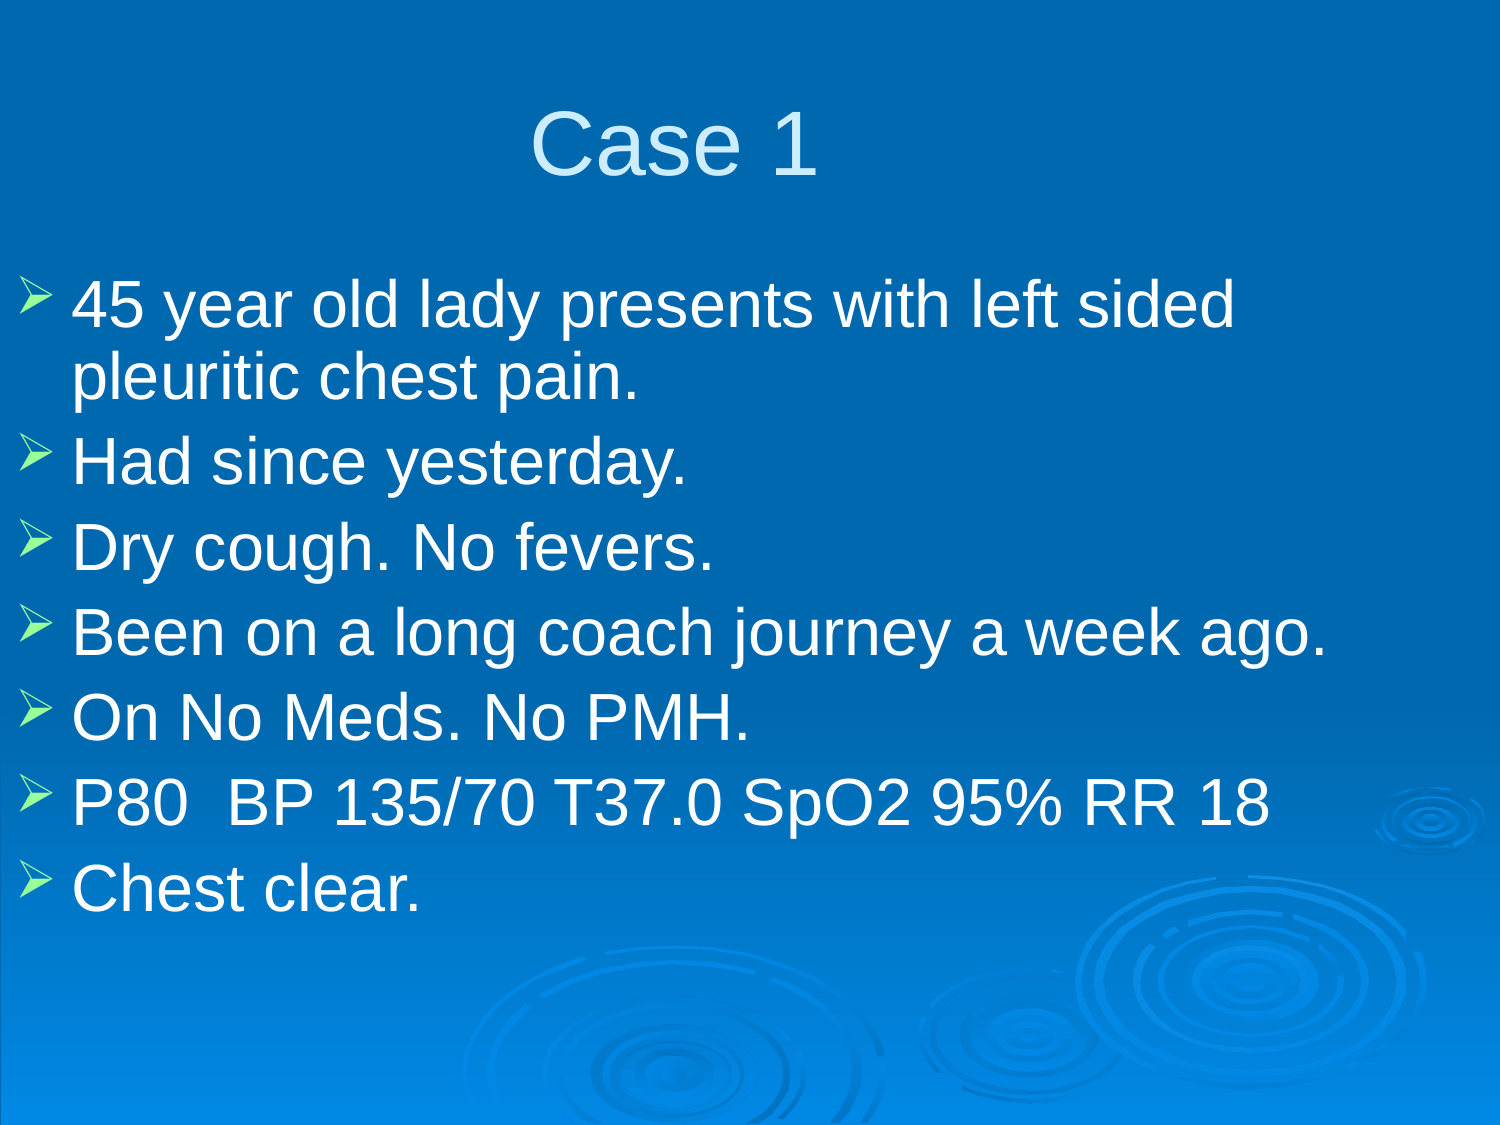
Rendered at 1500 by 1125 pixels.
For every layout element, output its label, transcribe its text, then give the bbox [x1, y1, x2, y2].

list 45 year old lady presents with left sided pleuritic chest pain. Had since yesterday. Dry cough. No fevers. Been on a long coach journey a week ago. On No Meds. No PMH. P80 BP 135/70 T37.0 SpO2 95% RR 18 Chest clear. [0, 262, 1350, 1005]
title Case 1 [0, 45, 1350, 233]
